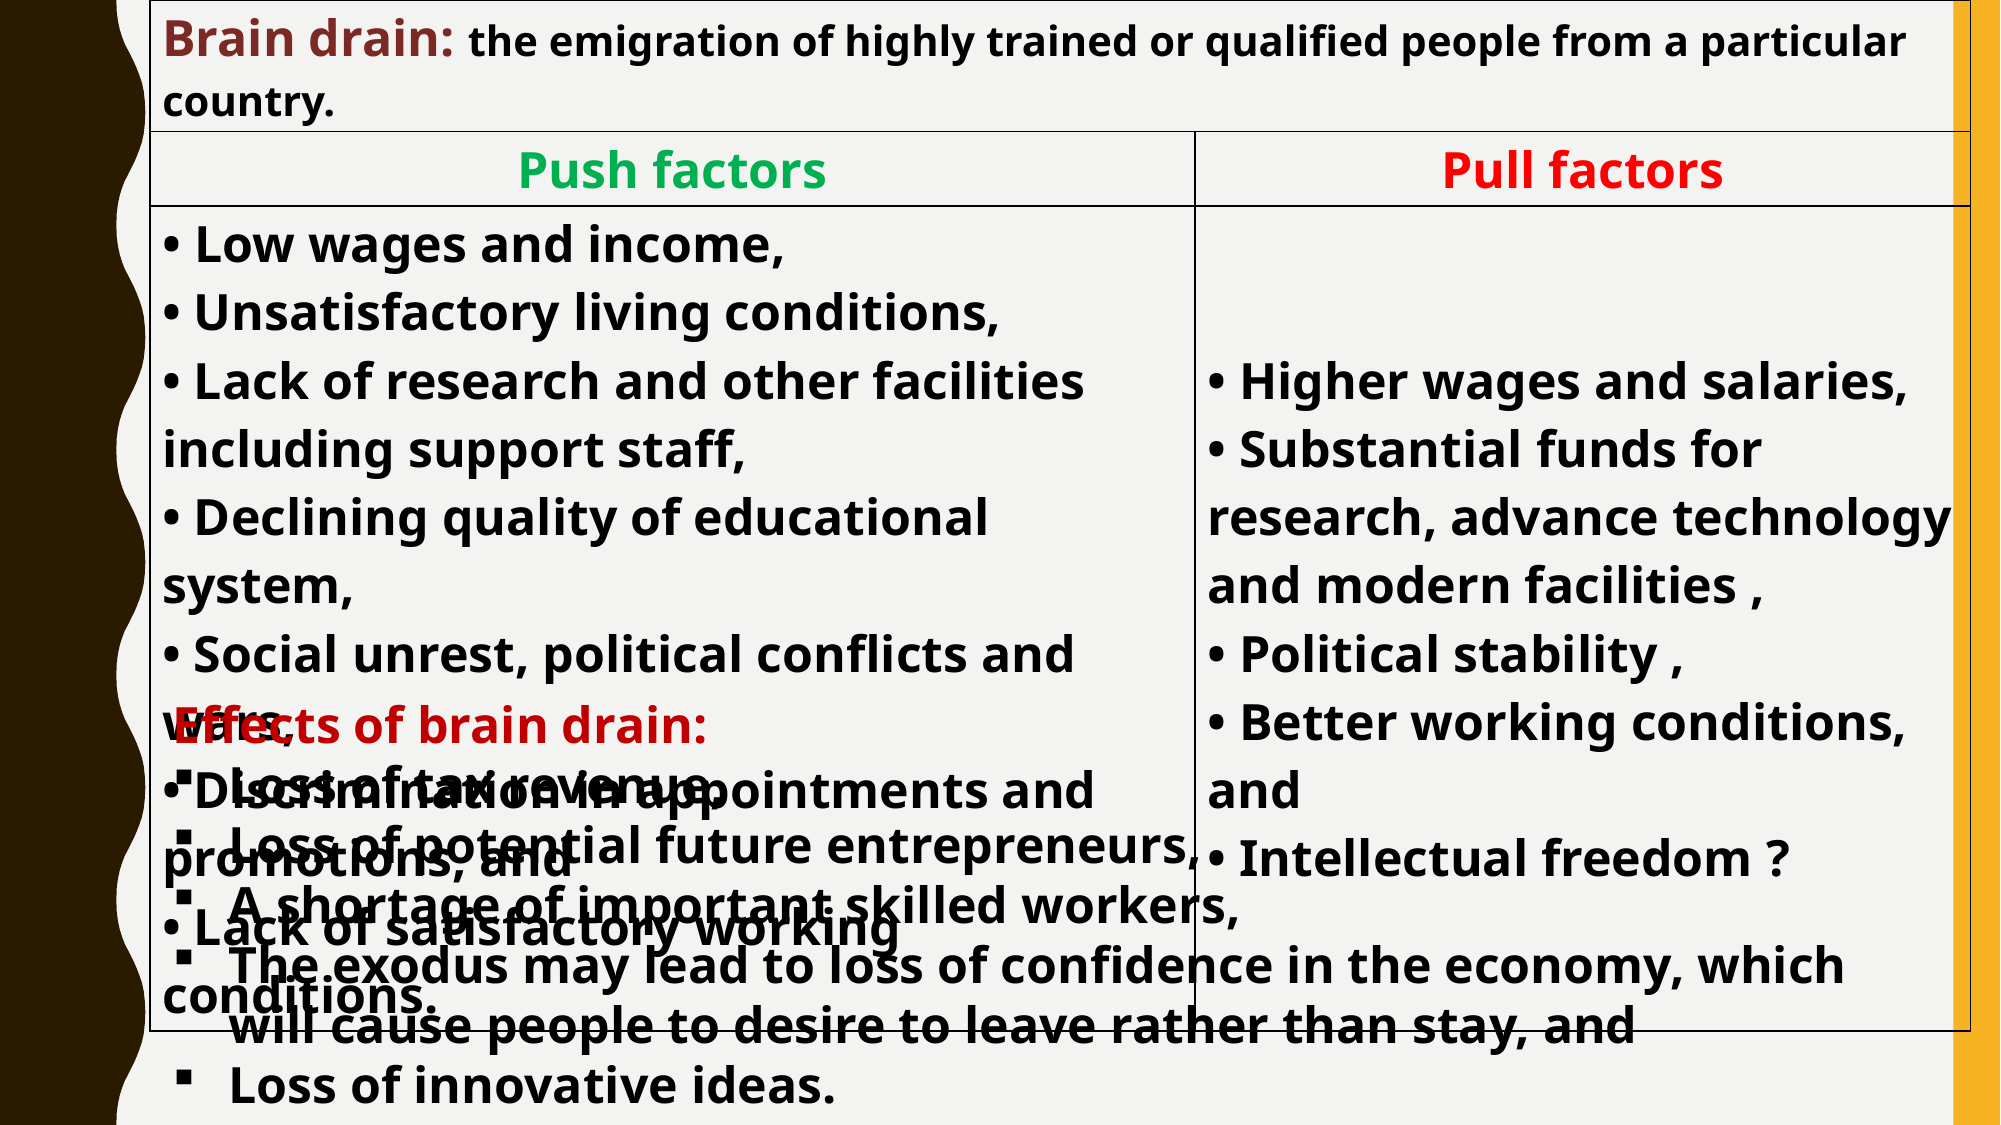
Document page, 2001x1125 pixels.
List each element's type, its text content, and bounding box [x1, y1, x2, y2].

table_cell Push factors [151, 132, 1194, 205]
table_cell • Low wages and income, • Unsatisfactory living conditions‎, • Lack of research and other facilities including ‎support staff, • Declining quality of educational system,‎ • Social unrest, political conflicts and wars,‎ • Discrimination in appointments and promotions, and • Lack of satisfactory working conditions. [151, 207, 1194, 1030]
table_header Brain drain: the emigration of highly trained or qualified people from a particular country. [151, 1, 1970, 131]
table_cell Pull factors [1196, 132, 1970, 205]
table_cell • Higher wages and salaries, ‎ • Substantial funds for research, advance ‎technology and modern facilities ‎, • Political stability , • Better working conditions, ‎and • Intellectual freedom ? [1196, 207, 1970, 1030]
text_box Effects of brain drain: Loss of tax revenue, Loss of potential future entrepreneurs, A shortage of important skilled workers, The exodus may lead to loss of confidence in the economy, which will cause people to desire to leave rather than stay, and Loss of innovative ideas. [157, 685, 1909, 1121]
